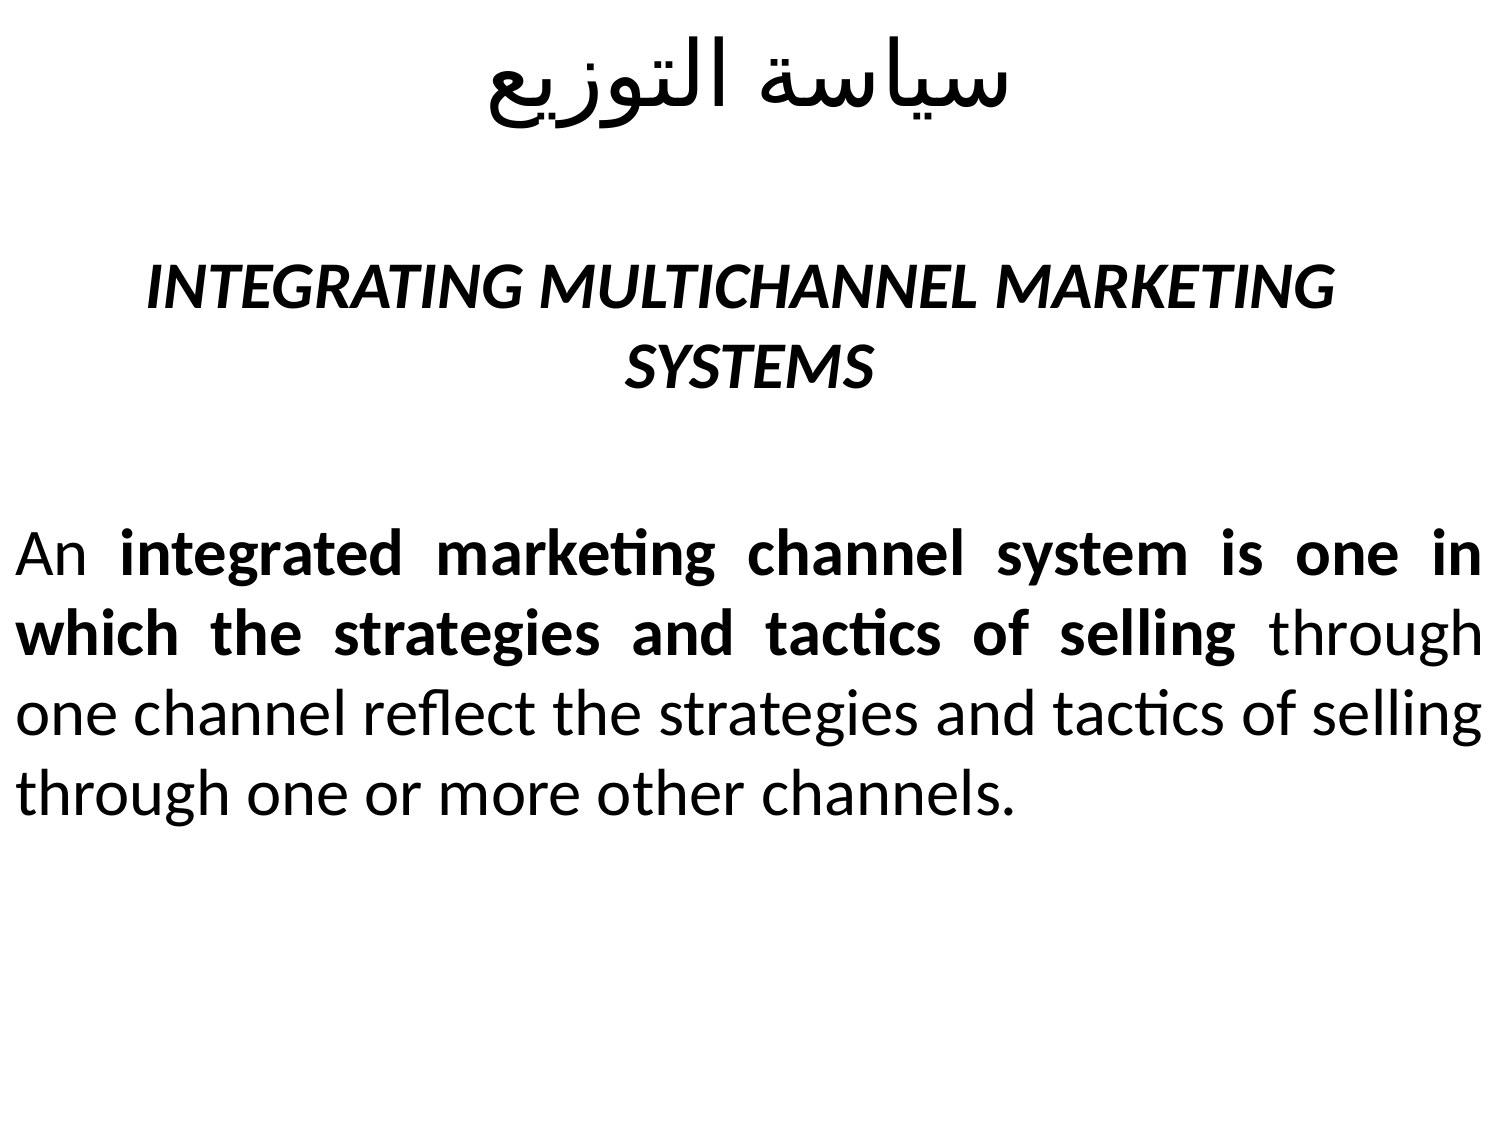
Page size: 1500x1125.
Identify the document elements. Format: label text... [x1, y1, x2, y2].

subtitle INTEGRATING MULTICHANNEL MARKETING SYSTEMS An integrated marketing channel system is one in which the strategies and tactics of selling through one channel reflect the strategies and tactics of selling through one or more other channels. [0, 140, 1500, 1125]
title سياسة التوزيع [112, 0, 1388, 140]
